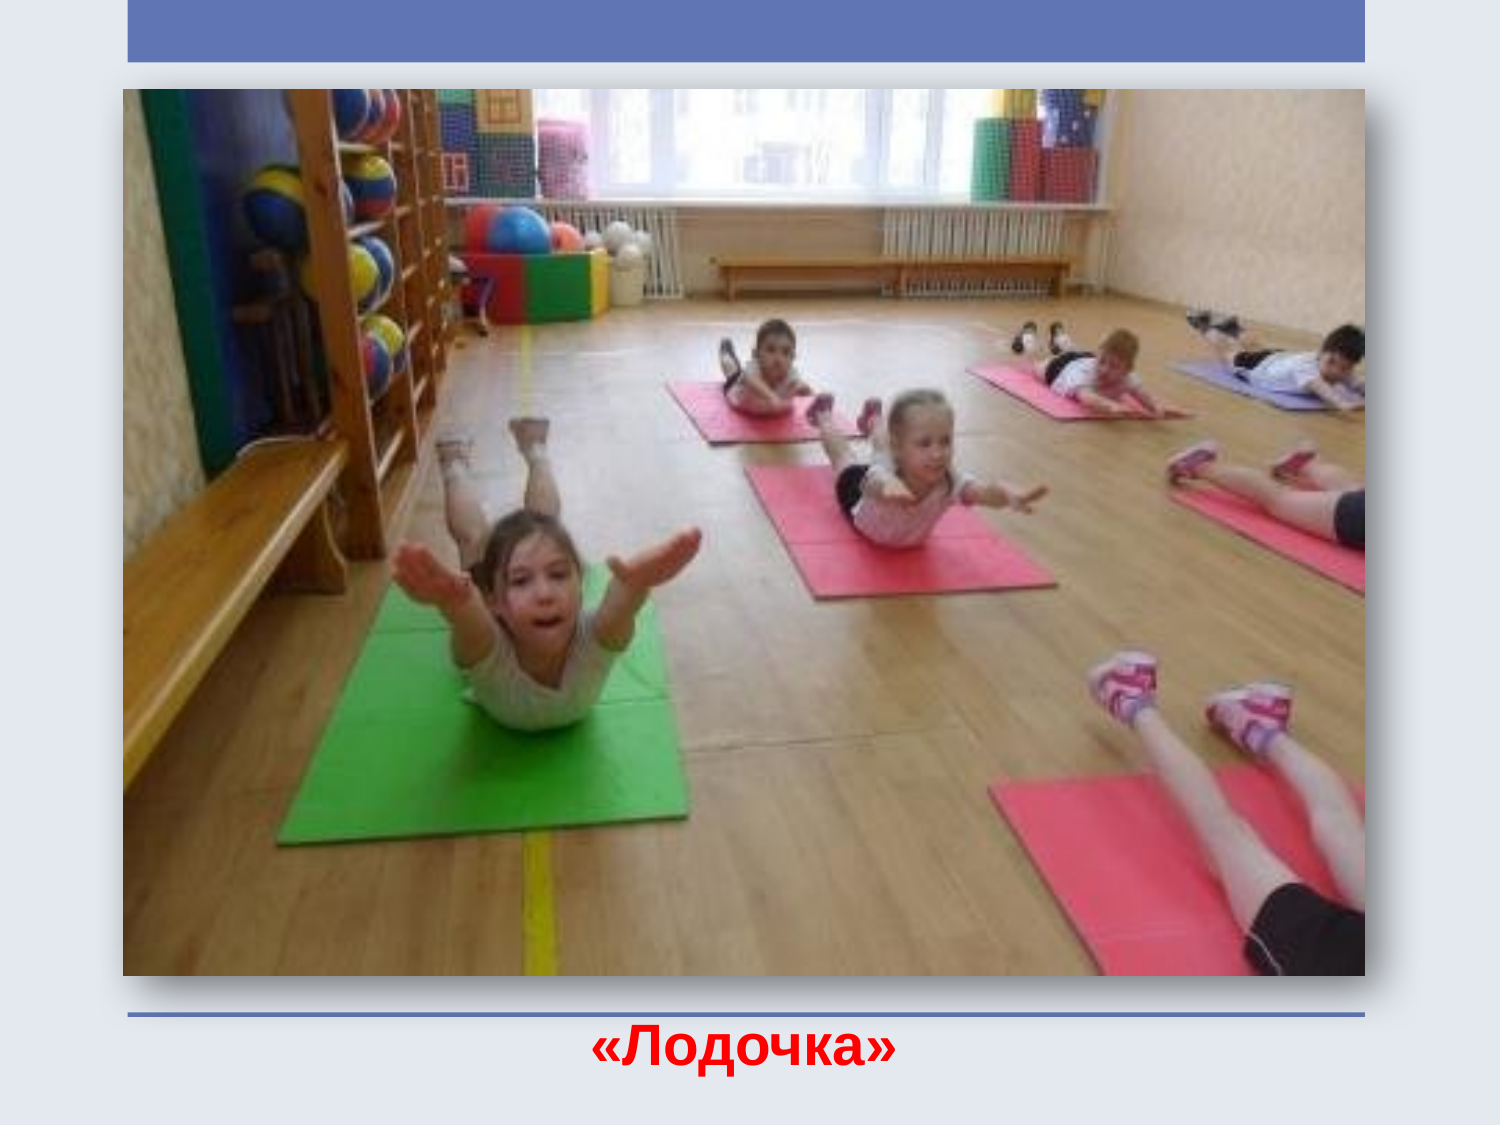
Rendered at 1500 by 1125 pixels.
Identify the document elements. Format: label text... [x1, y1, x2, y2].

picture [123, 89, 1365, 977]
text_box «Лодочка» [575, 1022, 913, 1085]
